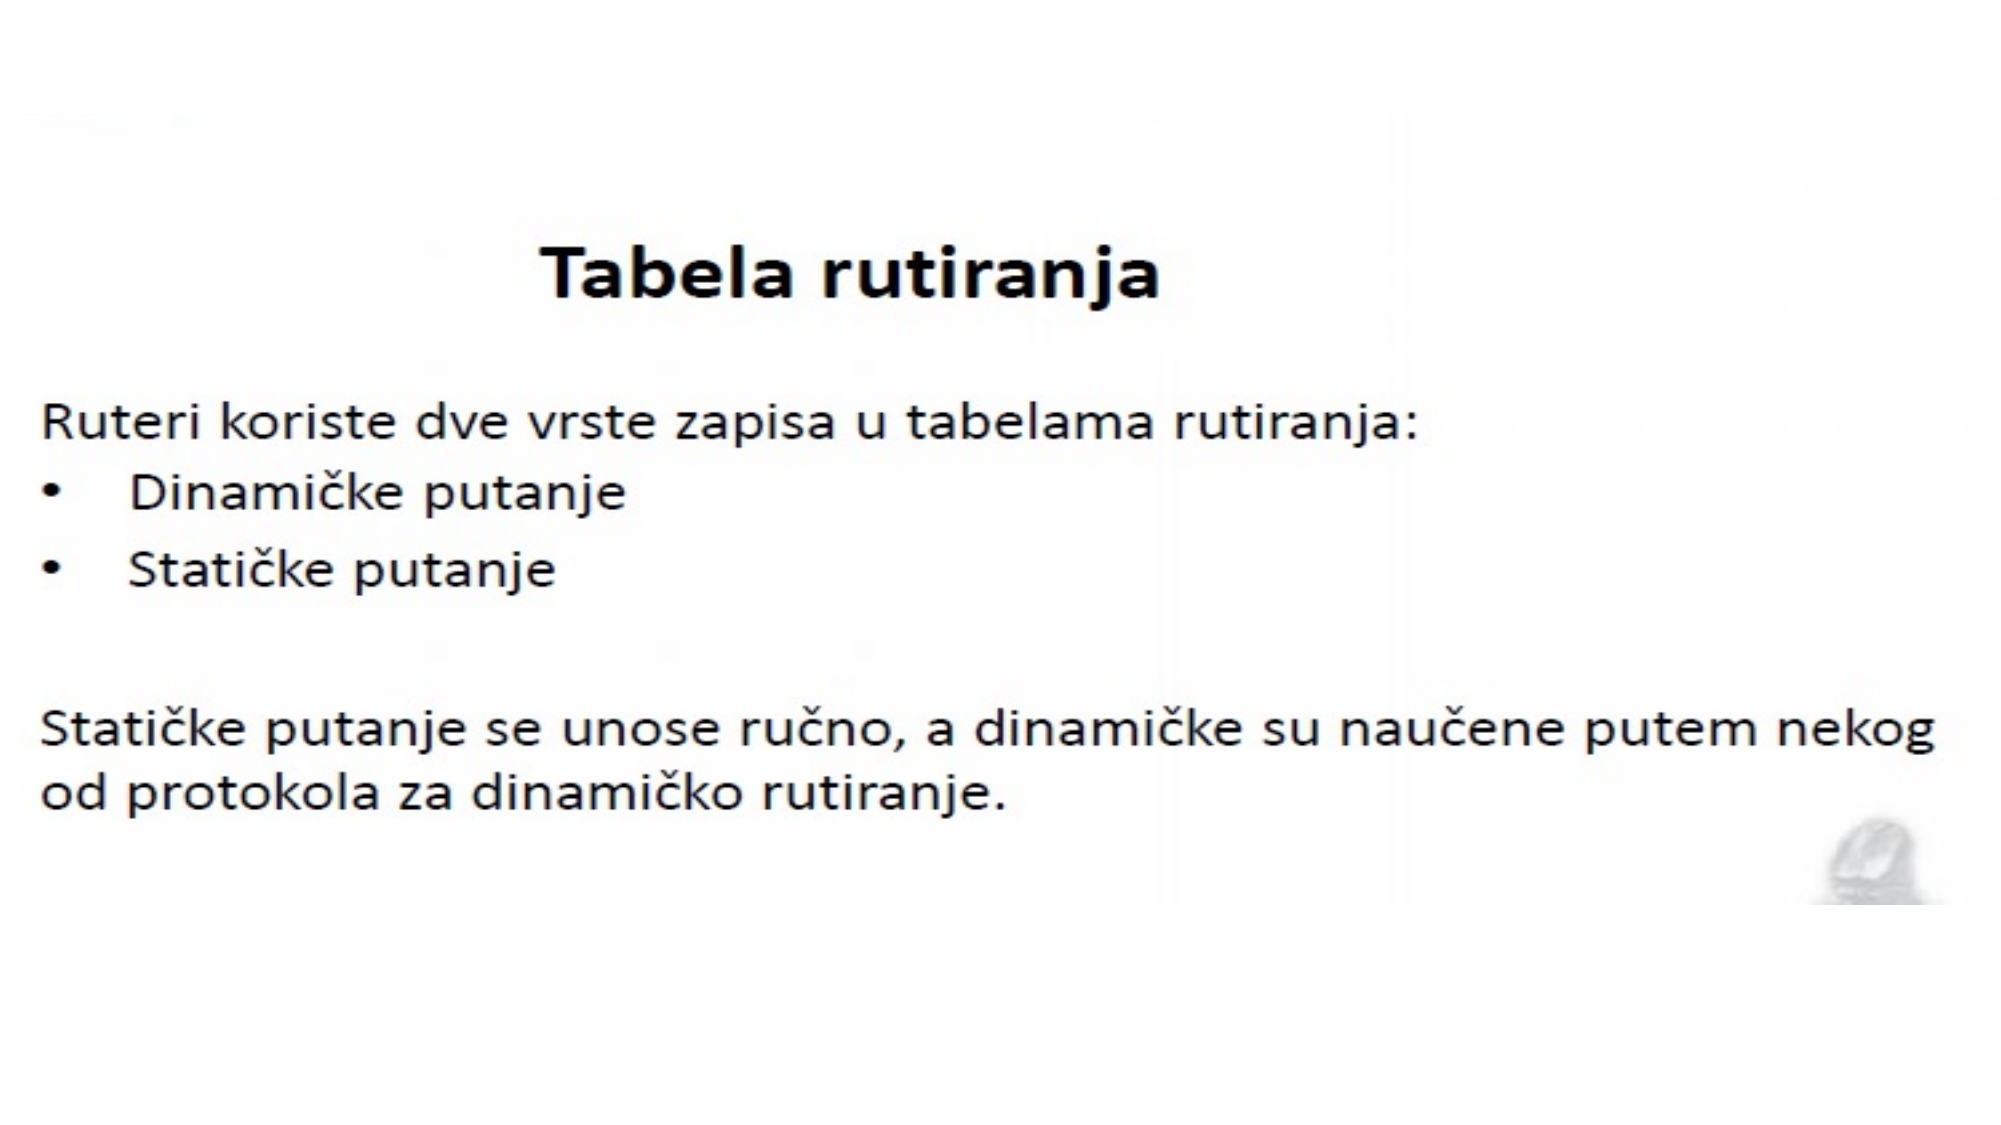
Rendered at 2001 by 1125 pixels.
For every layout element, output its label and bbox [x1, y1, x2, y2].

picture [0, 113, 2000, 906]
